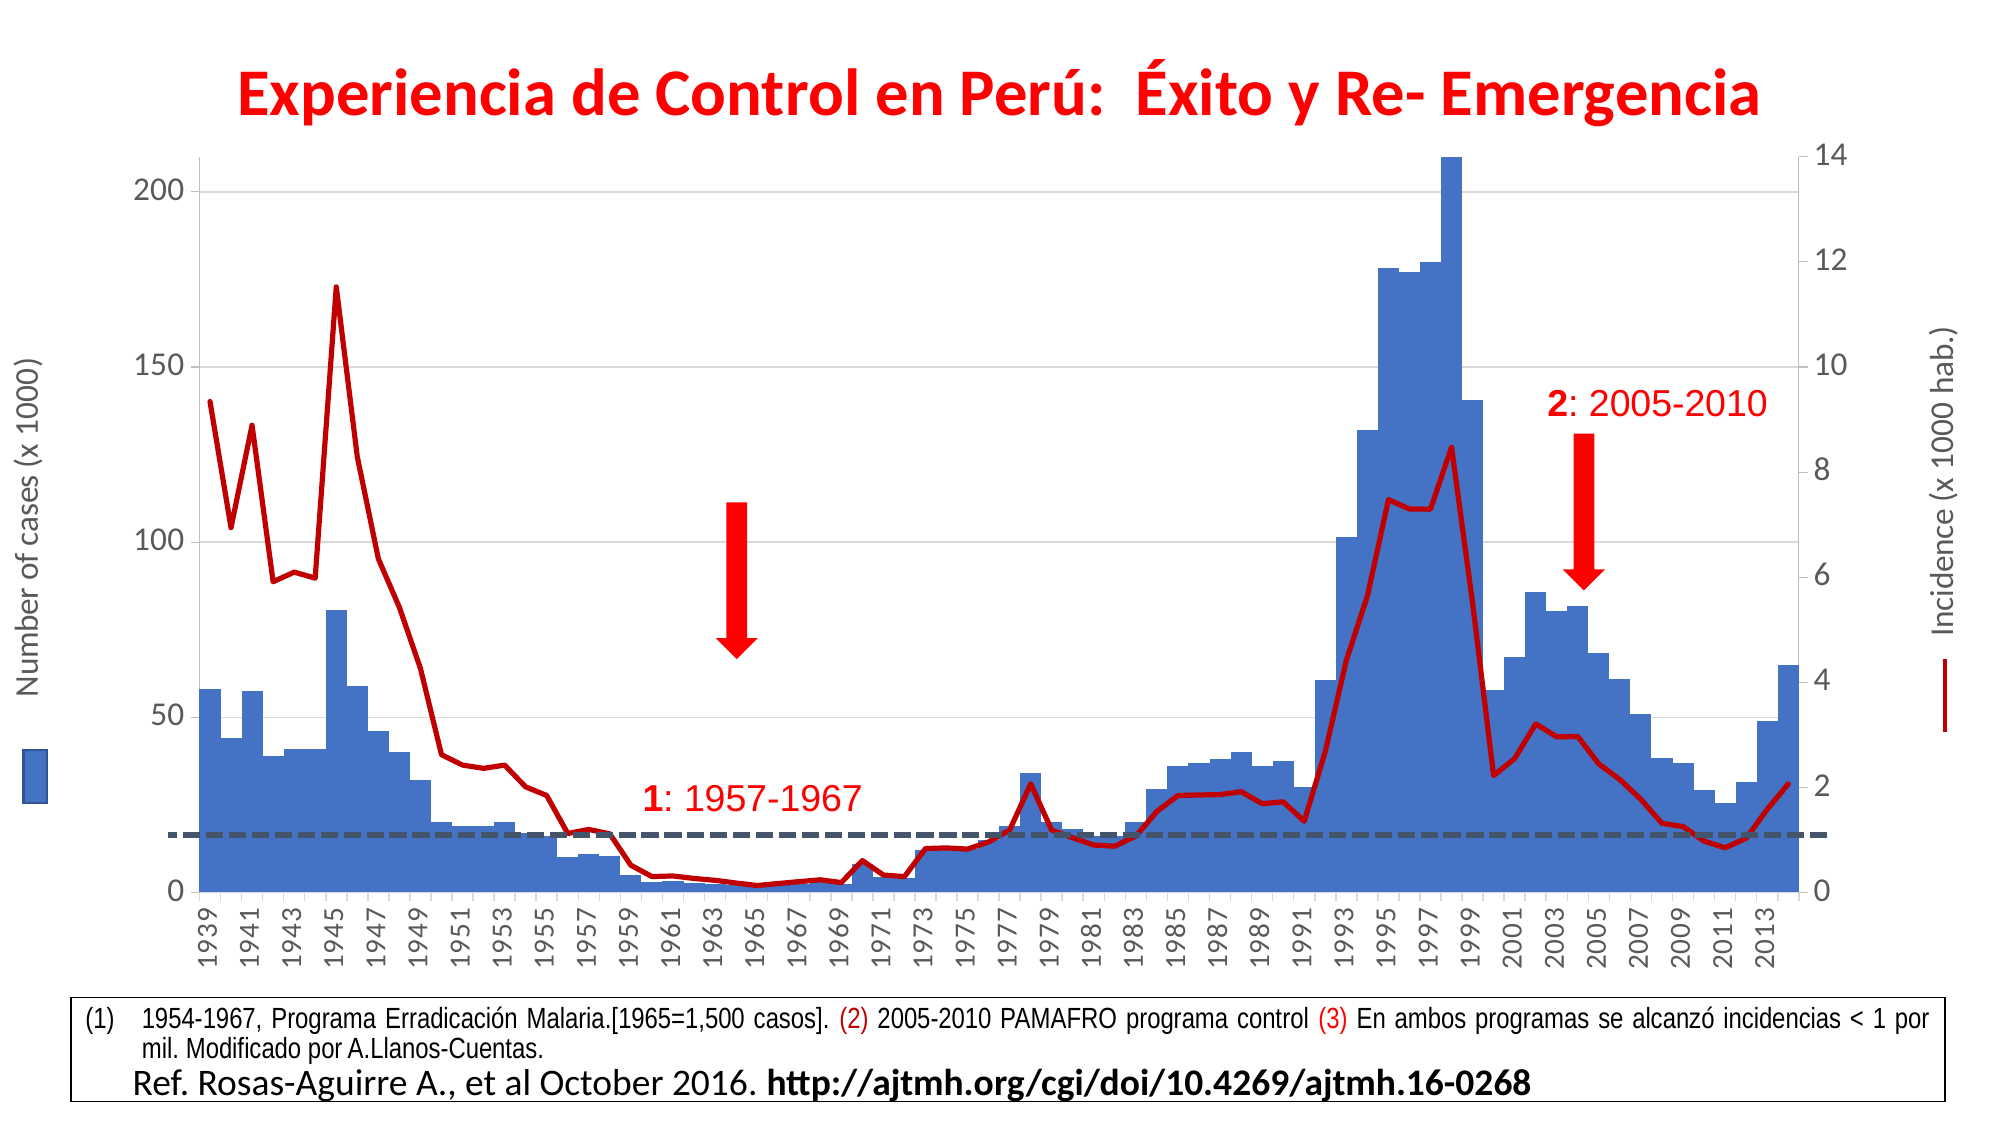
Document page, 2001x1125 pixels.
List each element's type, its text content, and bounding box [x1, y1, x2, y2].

chart [0, 119, 2000, 1011]
text_box 1954-1967, Programa Erradicación Malaria.[1965=1,500 casos]. (2) 2005-2010 PAMAFRO programa control (3) En ambos programas se alcanzó incidencias < 1 por mil. Modificado por A.Llanos-Cuentas. [70, 1011, 1945, 1102]
text_box Ref. Rosas-Aguirre A., et al October 2016. http://ajtmh.org/cgi/doi/10.4269/ajtmh.16-0268 [117, 1051, 1547, 1111]
text_box Experiencia de Control en Perú: Éxito y Re- Emergencia [70, 41, 1930, 119]
